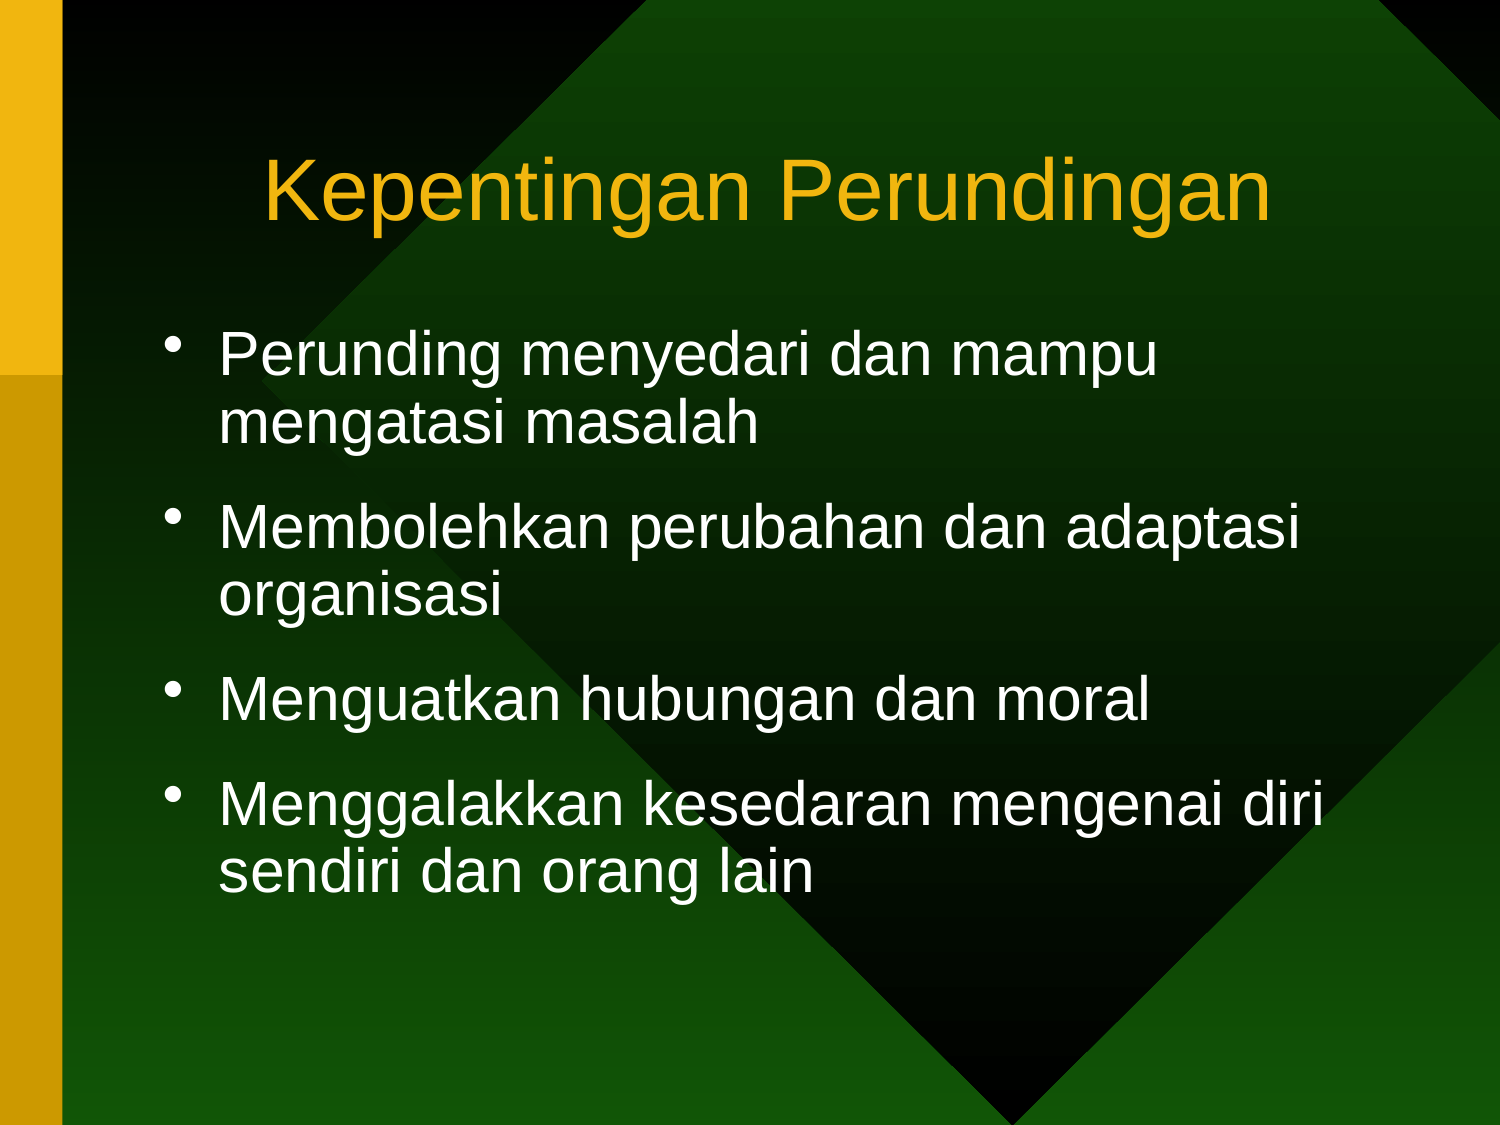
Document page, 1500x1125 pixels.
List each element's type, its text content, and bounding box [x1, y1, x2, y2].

list Perunding menyedari dan mampu mengatasi masalah Membolehkan perubahan dan adaptasi organisasi Menguatkan hubungan dan moral Menggalakkan kesedaran mengenai diri sendiri dan orang lain [147, 314, 1422, 1022]
title Kepentingan Perundingan [149, 99, 1388, 288]
